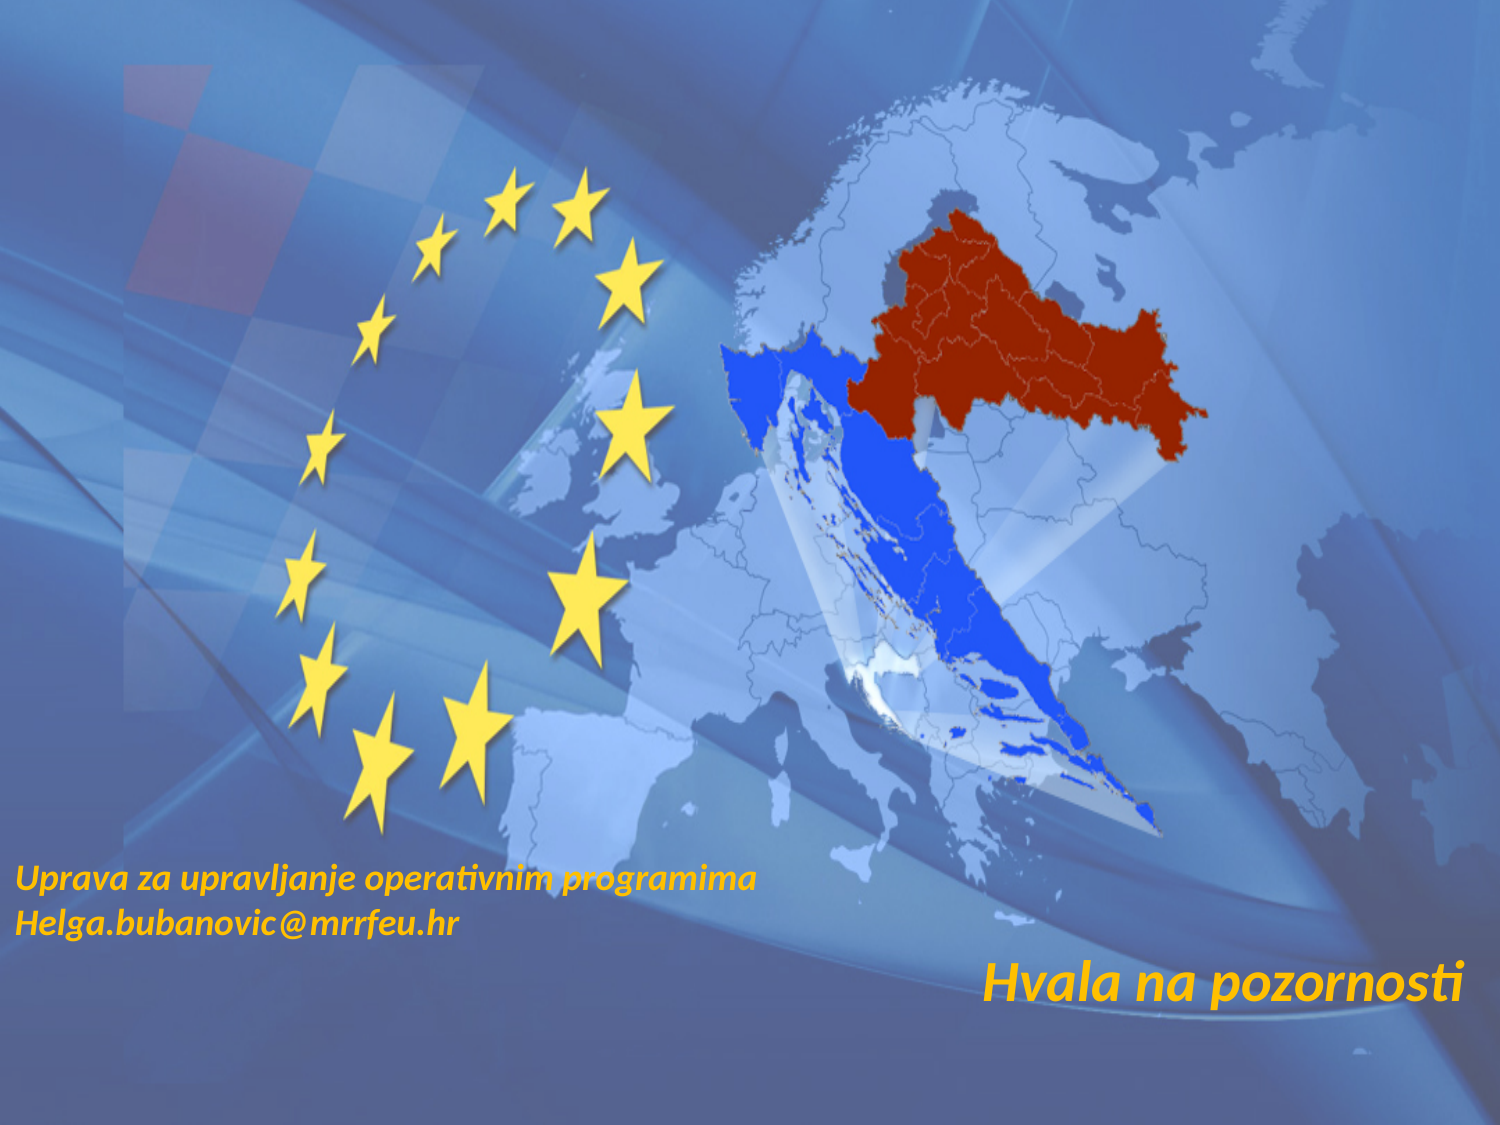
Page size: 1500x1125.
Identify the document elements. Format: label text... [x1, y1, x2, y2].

picture [0, 0, 1500, 1125]
text_box Uprava za upravljanje operativnim programima Helga.bubanovic@mrrfeu.hr Hvala na pozornosti [0, 846, 1478, 1111]
